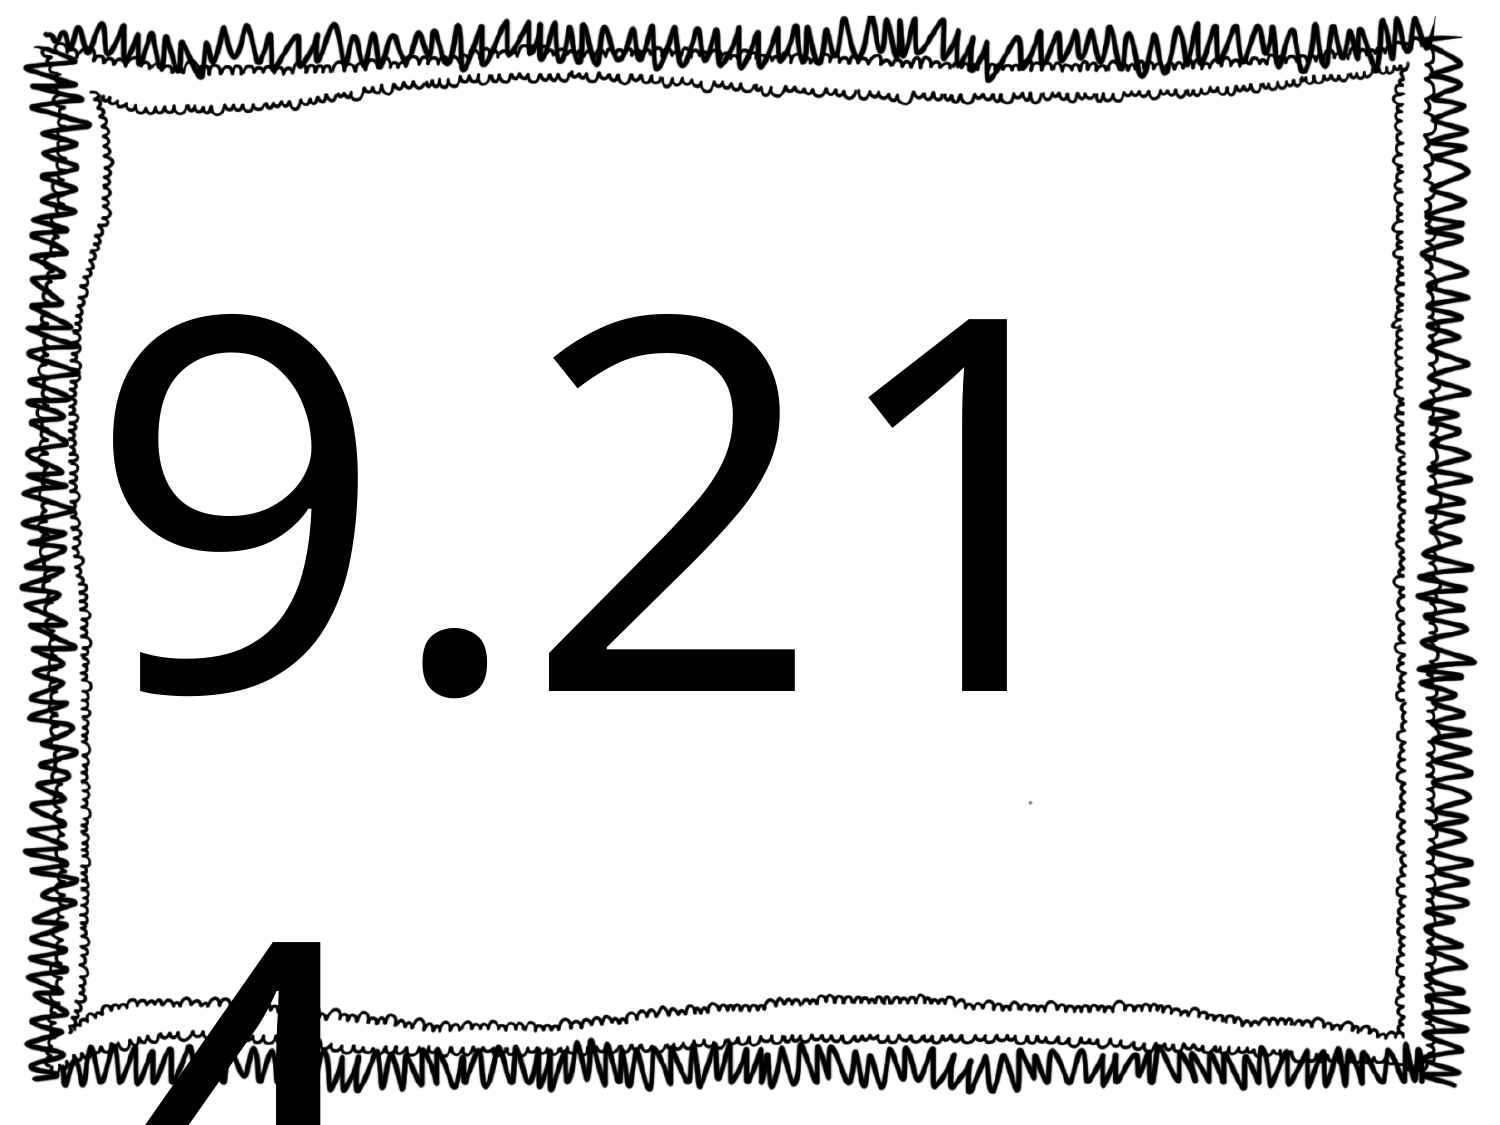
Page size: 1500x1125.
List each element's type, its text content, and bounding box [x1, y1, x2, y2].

picture [12, 0, 1483, 1125]
text_box 9.214 [1293, 155, 1399, 966]
text_box 9.214 [72, 155, 197, 966]
